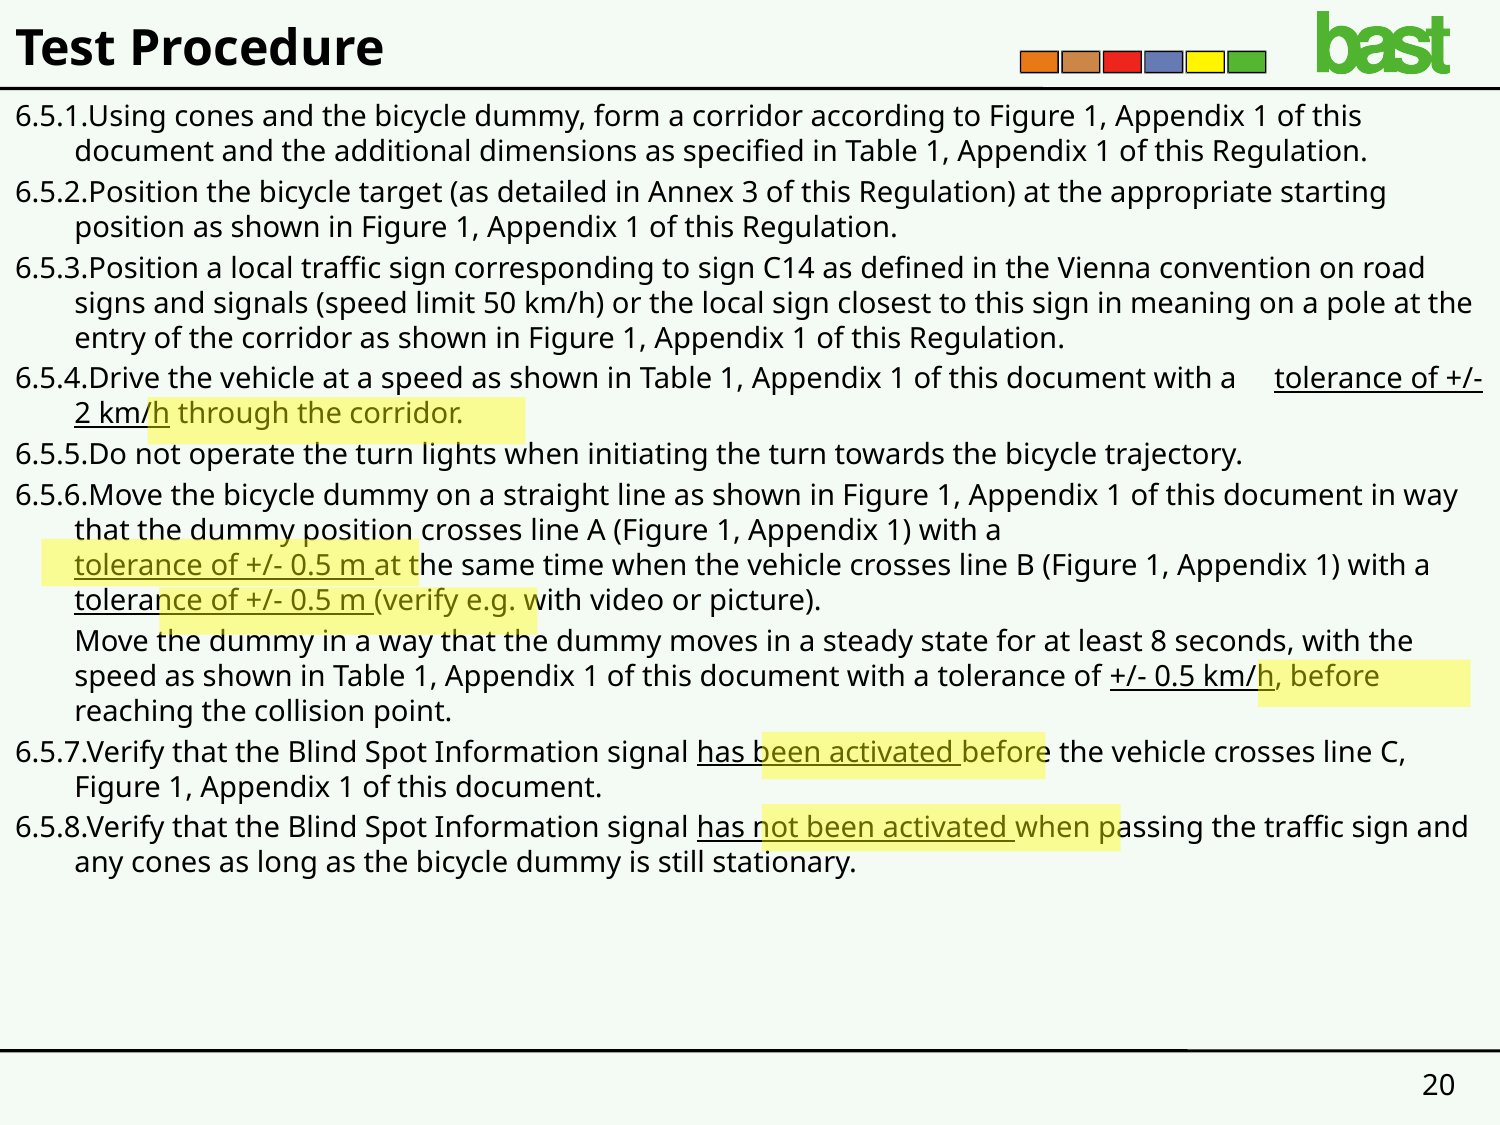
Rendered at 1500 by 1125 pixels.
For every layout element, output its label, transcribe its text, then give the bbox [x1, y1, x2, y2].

text_box [41, 538, 420, 587]
text_box [761, 804, 1121, 852]
text_box [147, 397, 526, 445]
list 6.5.1.Using cones and the bicycle dummy, form a corridor according to Figure 1, Appendix 1 of this document and the additional dimensions as specified in Table 1, Appendix 1 of this Regulation. 6.5.2.Position the bicycle target (as detailed in Annex 3 of this Regulation) at the appropriate starting position as shown in Figure 1, Appendix 1 of this Regulation. 6.5.3.Position a local traffic sign corresponding to sign C14 as defined in the Vienna convention on road signs and signals (speed limit 50 km/h) or the local sign closest to this sign in meaning on a pole at the entry of the corridor as shown in Figure 1, Appendix 1 of this Regulation. 6.5.4.Drive the vehicle at a speed as shown in Table 1, Appendix 1 of this document with a tolerance of +/- 2 km/h through the corridor. 6.5.5.Do not operate the turn lights when initiating the turn towards the bicycle trajectory. 6.5.6.Move the bicycle dummy on a straight line as shown in Figure 1, Appendix 1 of this document in way that the dummy position crosses line A (Figure 1, Appendix 1) with a tolerance of +/- 0.5 m at the same time when the vehicle crosses line B (Figure 1, Appendix 1) with a tolerance of +/- 0.5 m (verify e.g. with video or picture). Move the dummy in a way that the dummy moves in a steady state for at least 8 seconds, with the speed as shown in Table 1, Appendix 1 of this document with a tolerance of +/- 0.5 km/h, before reaching the collision point. 6.5.7.Verify that the Blind Spot Information signal has been activated before the vehicle crosses line C, Figure 1, Appendix 1 of this document. 6.5.8.Verify that the Blind Spot Information signal has not been activated when passing the traffic sign and any cones as long as the bicycle dummy is still stationary. [0, 89, 1500, 1052]
text_box [761, 731, 1046, 780]
text_box [1257, 659, 1471, 707]
slide_number 20 [1120, 1058, 1471, 1125]
title Test Procedure [0, 0, 1385, 89]
picture [1385, 11, 1450, 75]
text_box [159, 587, 538, 635]
